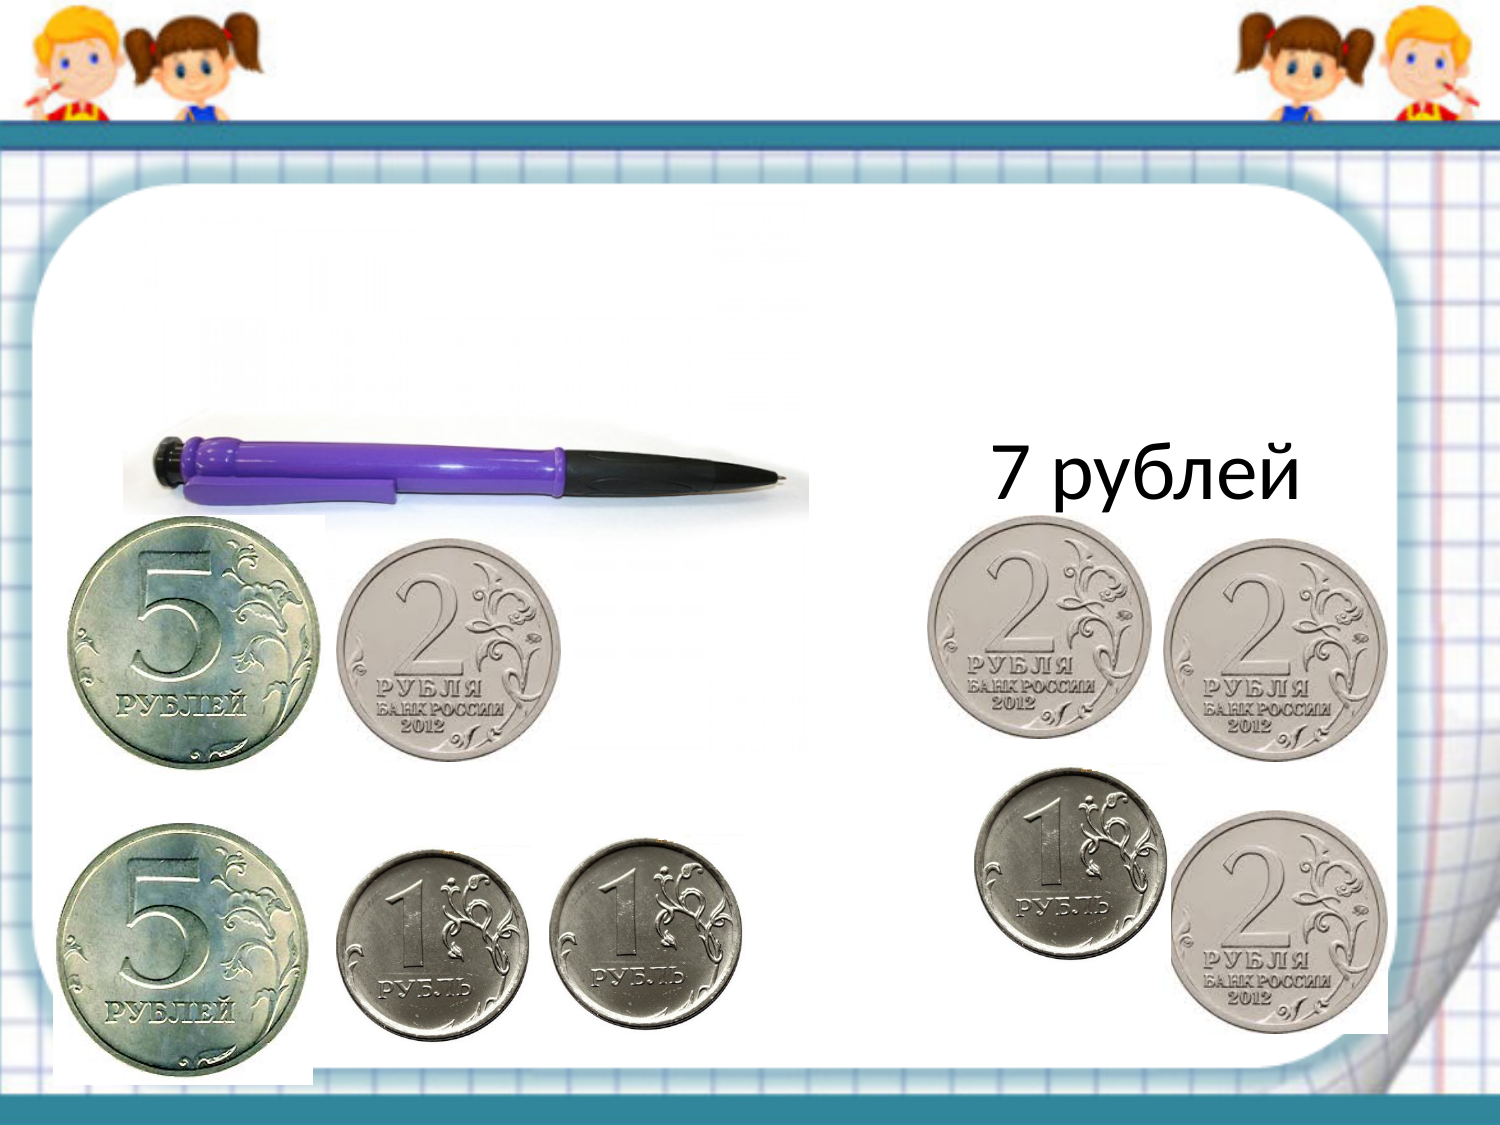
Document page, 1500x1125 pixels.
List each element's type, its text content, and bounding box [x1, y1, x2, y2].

picture [0, 0, 1500, 1125]
text_box 7 рублей [974, 408, 1500, 524]
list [123, 196, 810, 752]
